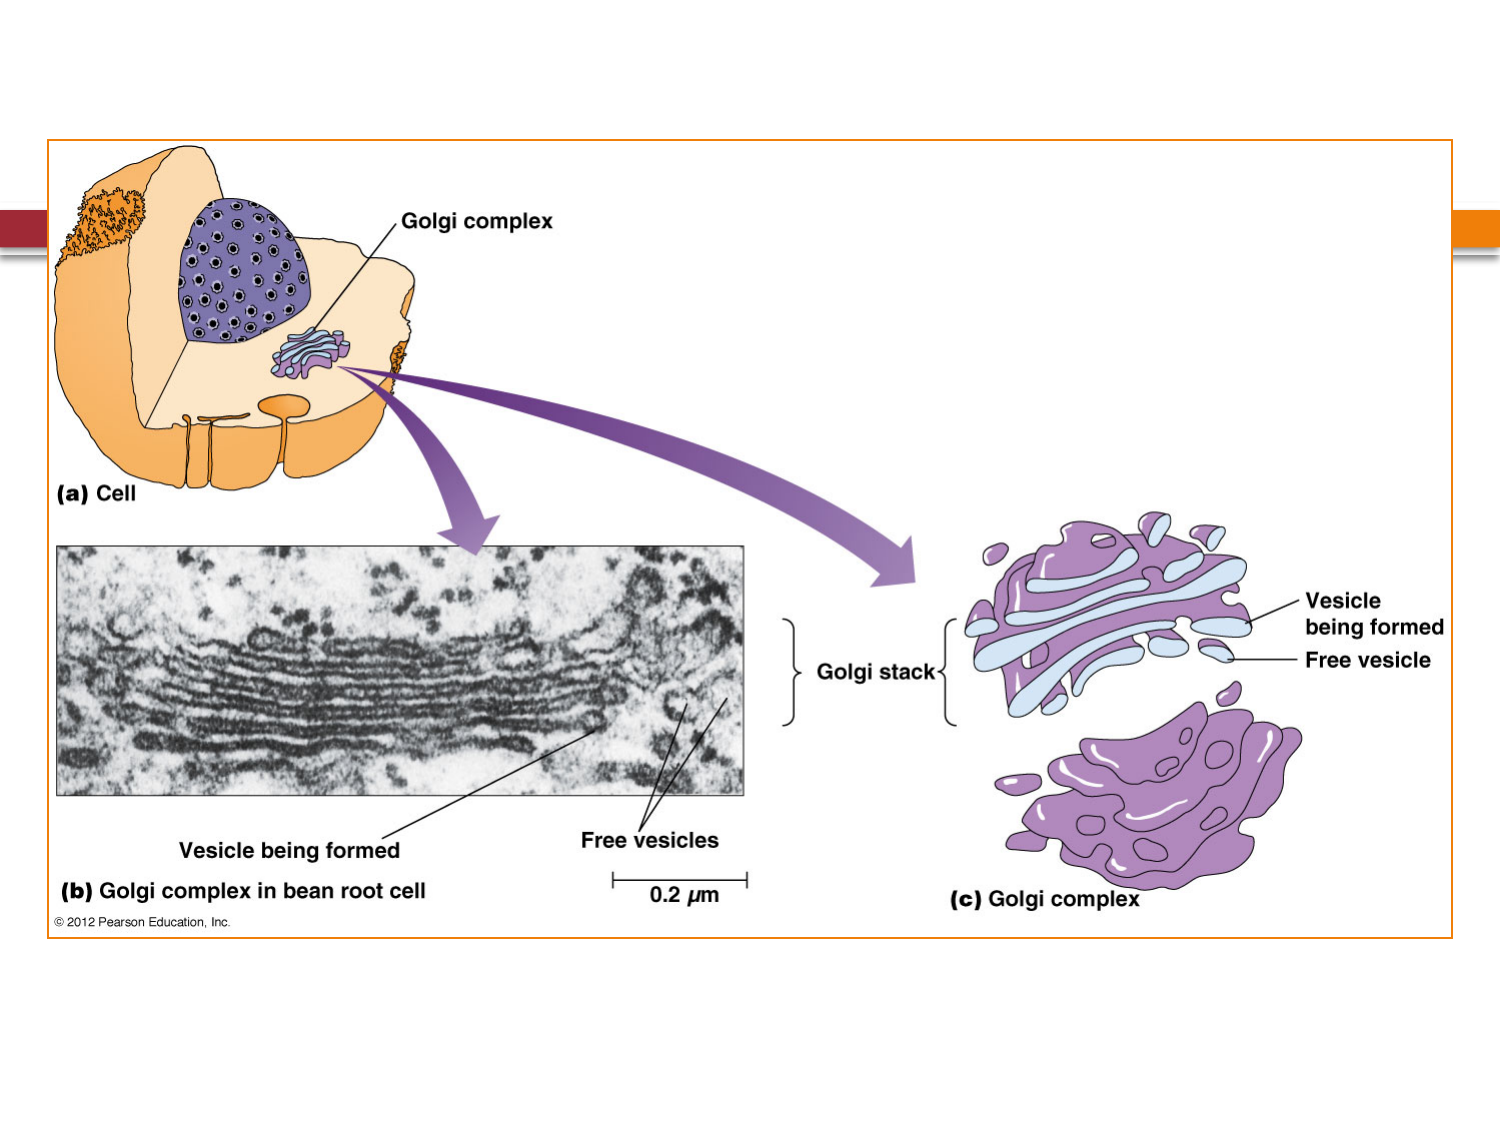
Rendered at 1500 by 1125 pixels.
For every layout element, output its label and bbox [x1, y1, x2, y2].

picture [48, 140, 1452, 938]
